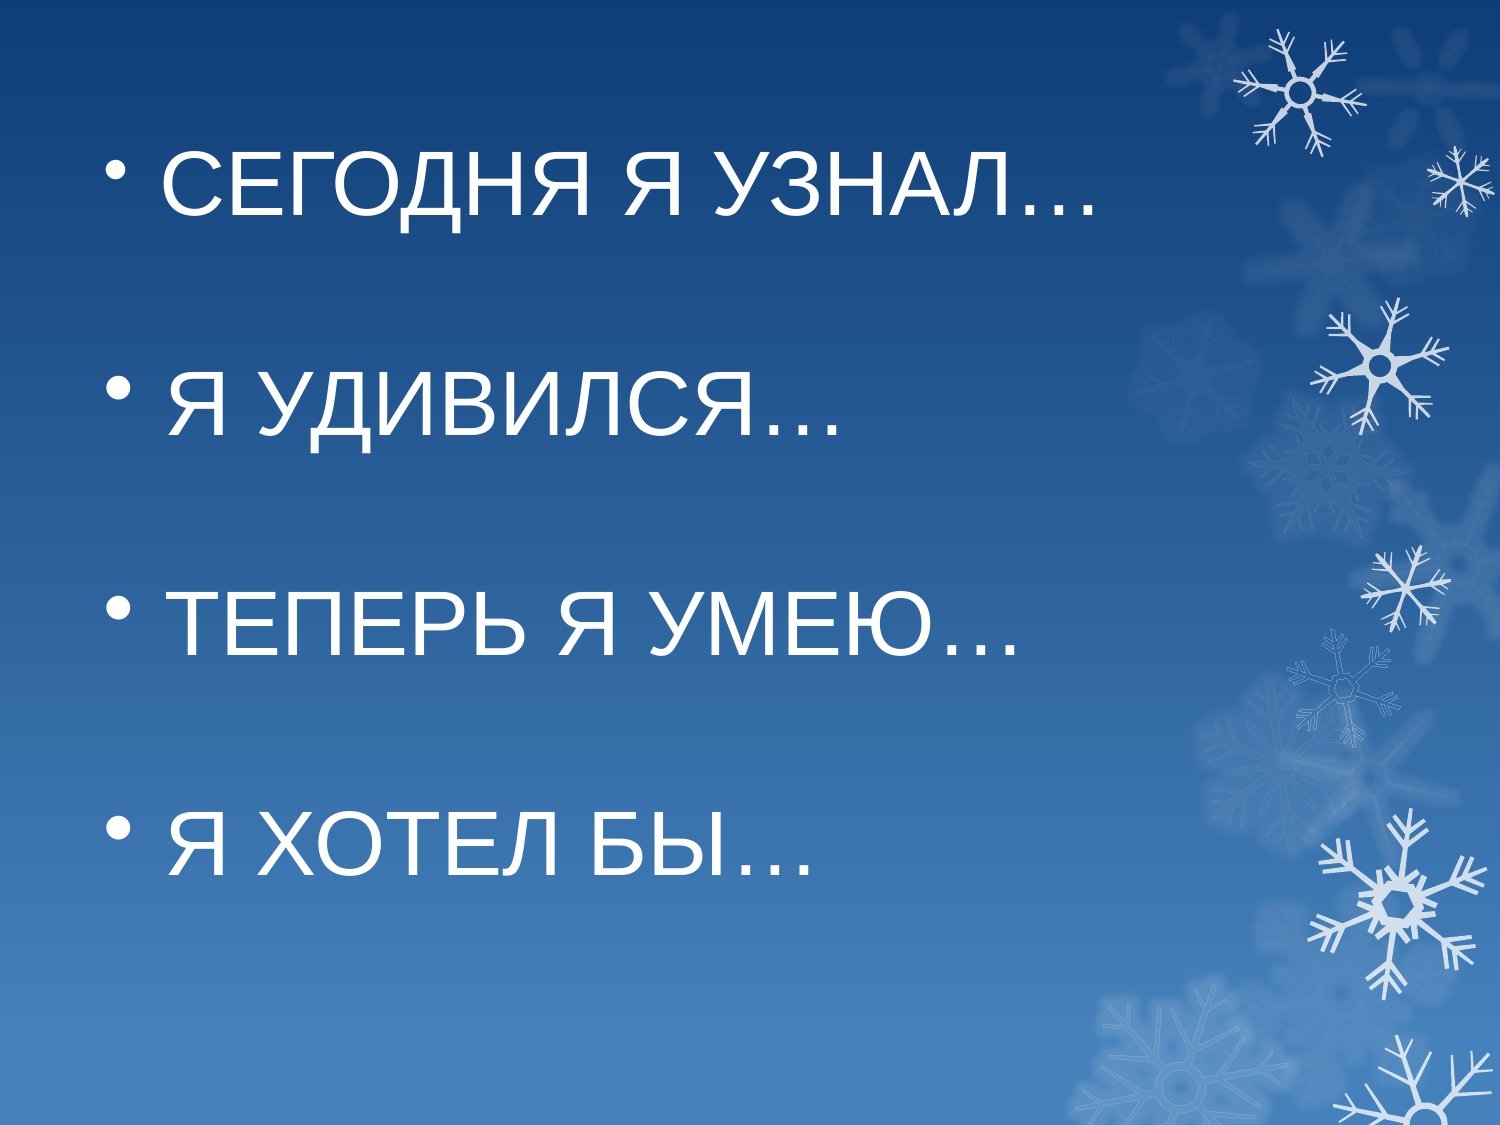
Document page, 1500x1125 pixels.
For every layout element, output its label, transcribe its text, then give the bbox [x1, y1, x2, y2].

text_box СЕГОДНЯ Я УЗНАЛ… Я УДИВИЛСЯ… ТЕПЕРЬ Я УМЕЮ… Я ХОТЕЛ БЫ… [88, 116, 1155, 901]
